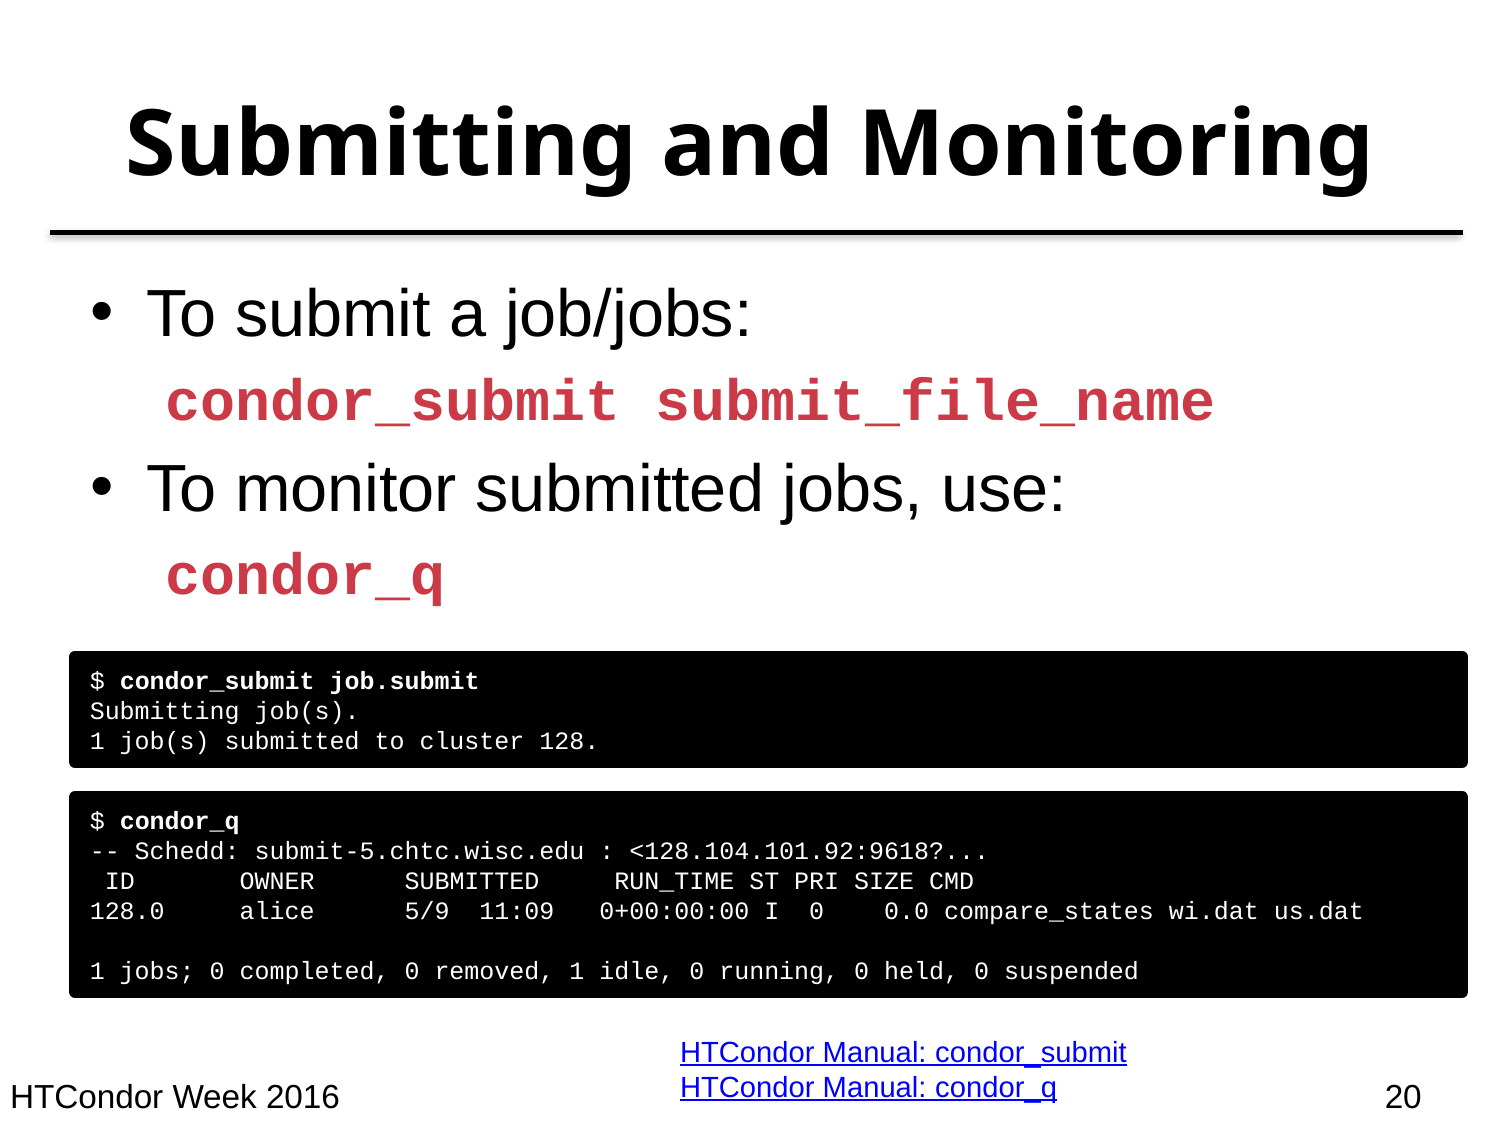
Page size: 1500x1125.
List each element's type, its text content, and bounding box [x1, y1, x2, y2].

text_box HTCondor Manual: condor_submit HTCondor Manual: condor_q [665, 1025, 1198, 1111]
list To submit a job/jobs: condor_submit submit_file_name To monitor submitted jobs, use: condor_q [75, 262, 1425, 657]
title Submitting and Monitoring [75, 45, 1425, 233]
text_box $ condor_q -- Schedd: submit-5.chtc.wisc.edu : <128.104.101.92:9618?... ID OWNER SUBMITTED RUN_TIME ST PRI SIZE CMD 128.0 alice 5/9 11:09 0+00:00:00 I 0 0.0 compare_states wi.dat us.dat 1 jobs; 0 completed, 0 removed, 1 idle, 0 running, 0 held, 0 suspended [75, 797, 1463, 992]
text_box $ condor_submit job.submit Submitting job(s). 1 job(s) submitted to cluster 128. [75, 657, 1463, 762]
